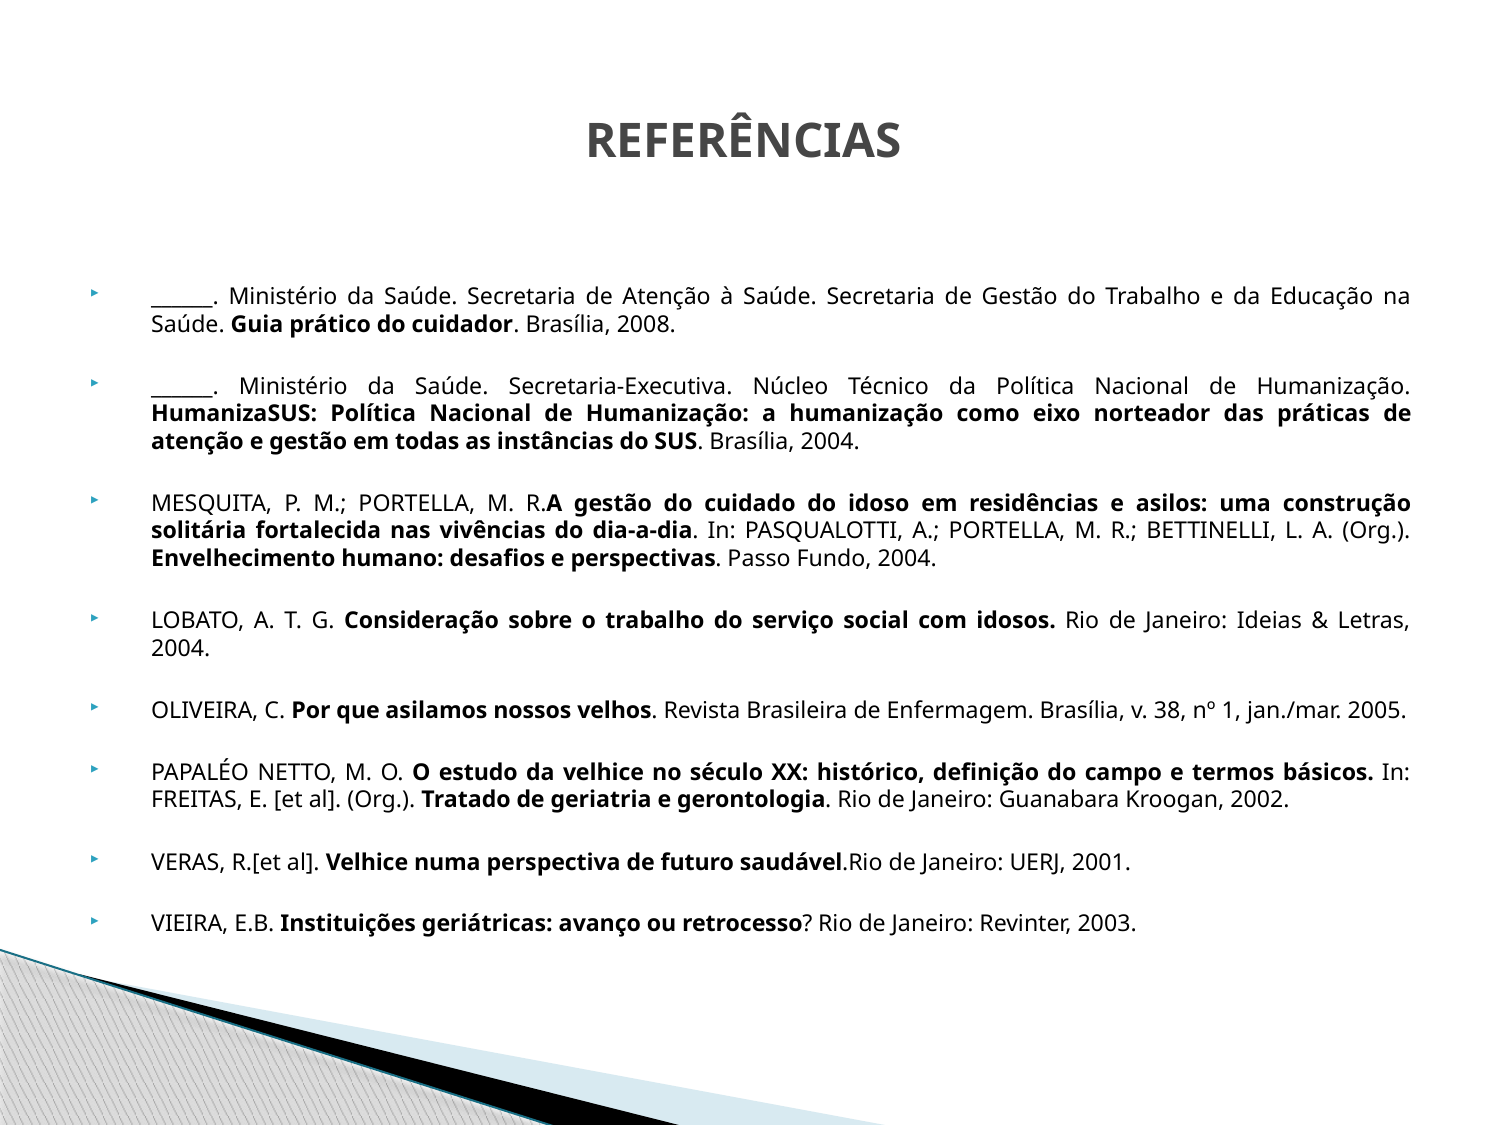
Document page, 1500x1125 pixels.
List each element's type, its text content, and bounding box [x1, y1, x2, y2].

title REFERÊNCIAS [75, 45, 1425, 233]
list ______. Ministério da Saúde. Secretaria de Atenção à Saúde. Secretaria de Gestão do Trabalho e da Educação na Saúde. Guia prático do cuidador. Brasília, 2008. ______. Ministério da Saúde. Secretaria-Executiva. Núcleo Técnico da Política Nacional de Humanização. HumanizaSUS: Política Nacional de Humanização: a humanização como eixo norteador das práticas de atenção e gestão em todas as instâncias do SUS. Brasília, 2004. MESQUITA, P. M.; PORTELLA, M. R.A gestão do cuidado do idoso em residências e asilos: uma construção solitária fortalecida nas vivências do dia-a-dia. In: PASQUALOTTI, A.; PORTELLA, M. R.; BETTINELLI, L. A. (Org.). Envelhecimento humano: desafios e perspectivas. Passo Fundo, 2004. LOBATO, A. T. G. Consideração sobre o trabalho do serviço social com idosos. Rio de Janeiro: Ideias & Letras, 2004. OLIVEIRA, C. Por que asilamos nossos velhos. Revista Brasileira de Enfermagem. Brasília, v. 38, nº 1, jan./mar. 2005. PAPALÉO NETTO, M. O. O estudo da velhice no século XX: histórico, definição do campo e termos básicos. In: FREITAS, E. [et al]. (Org.). Tratado de geriatria e gerontologia. Rio de Janeiro: Guanabara Kroogan, 2002. VERAS, R.[et al]. Velhice numa perspectiva de futuro saudável.Rio de Janeiro: UERJ, 2001. VIEIRA, E.B. Instituições geriátricas: avanço ou retrocesso? Rio de Janeiro: Revinter, 2003. [75, 243, 1425, 986]
